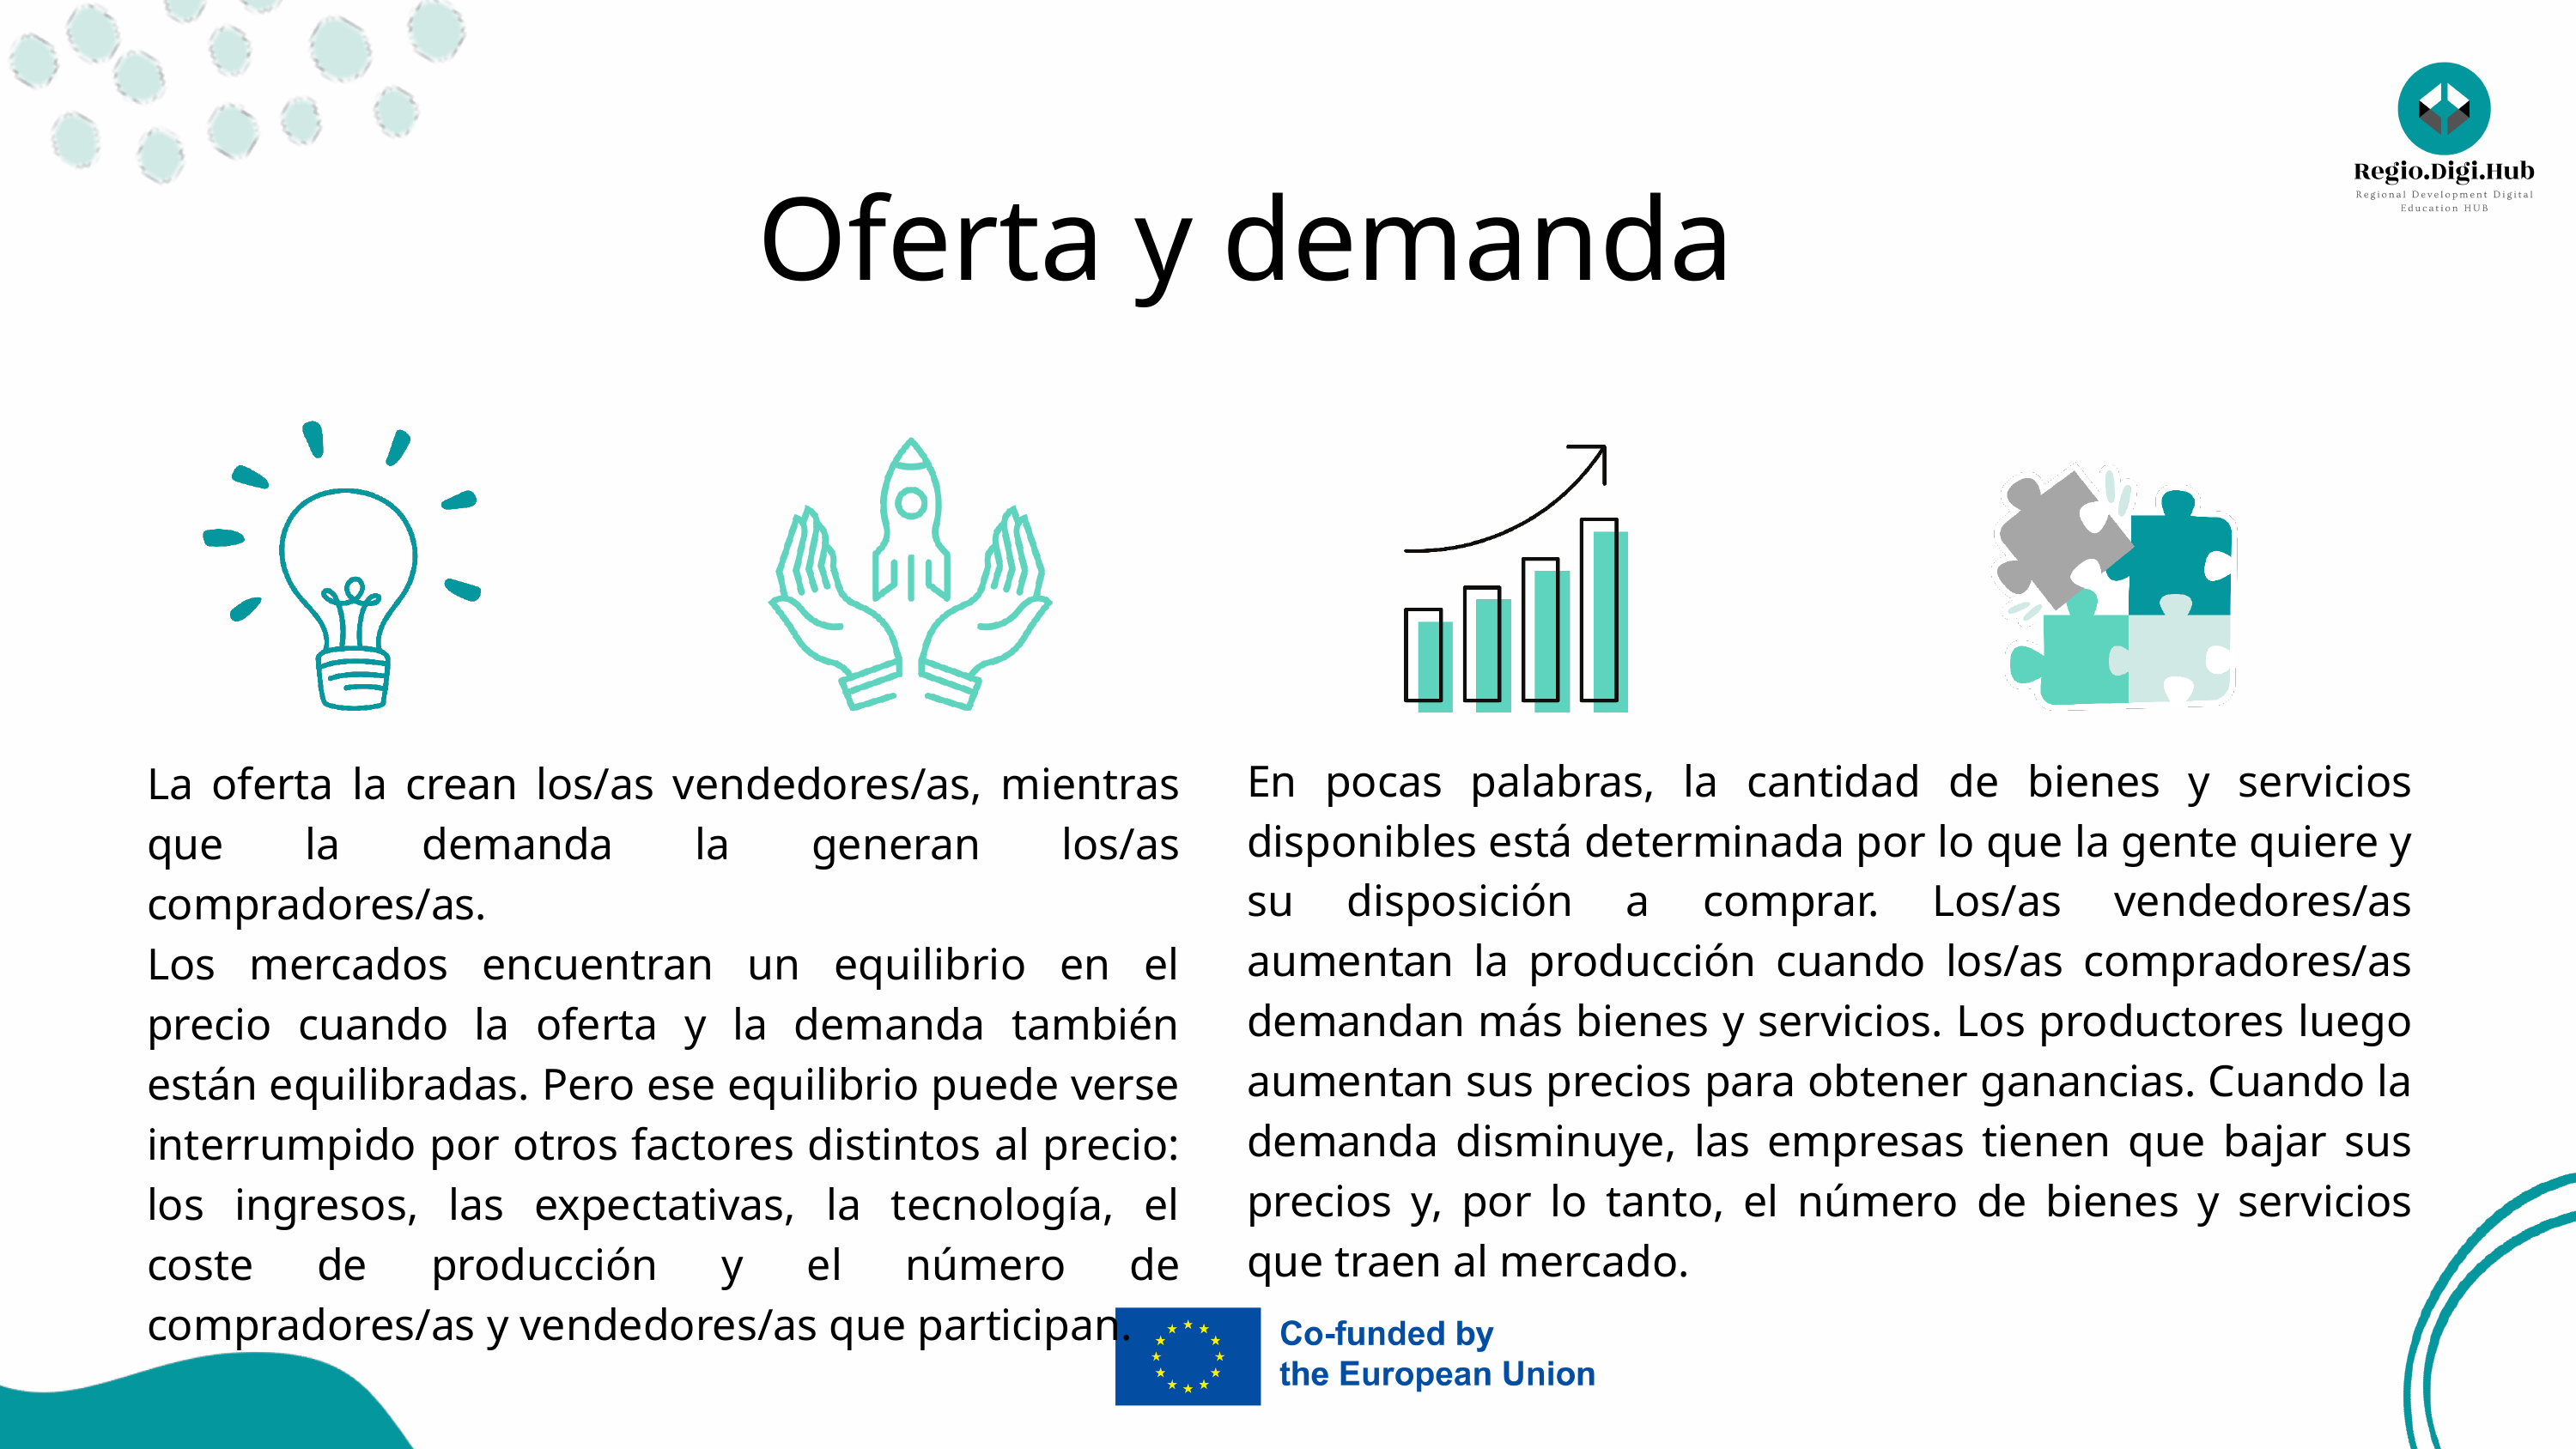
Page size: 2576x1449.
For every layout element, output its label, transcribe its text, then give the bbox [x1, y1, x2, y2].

picture [2340, 1132, 2576, 1449]
text_box Oferta y demanda [663, 205, 1831, 303]
picture [2312, 0, 2576, 264]
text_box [146, 421, 2414, 1177]
picture [0, 0, 489, 306]
picture [1108, 1301, 1631, 1412]
picture [0, 1178, 663, 1449]
